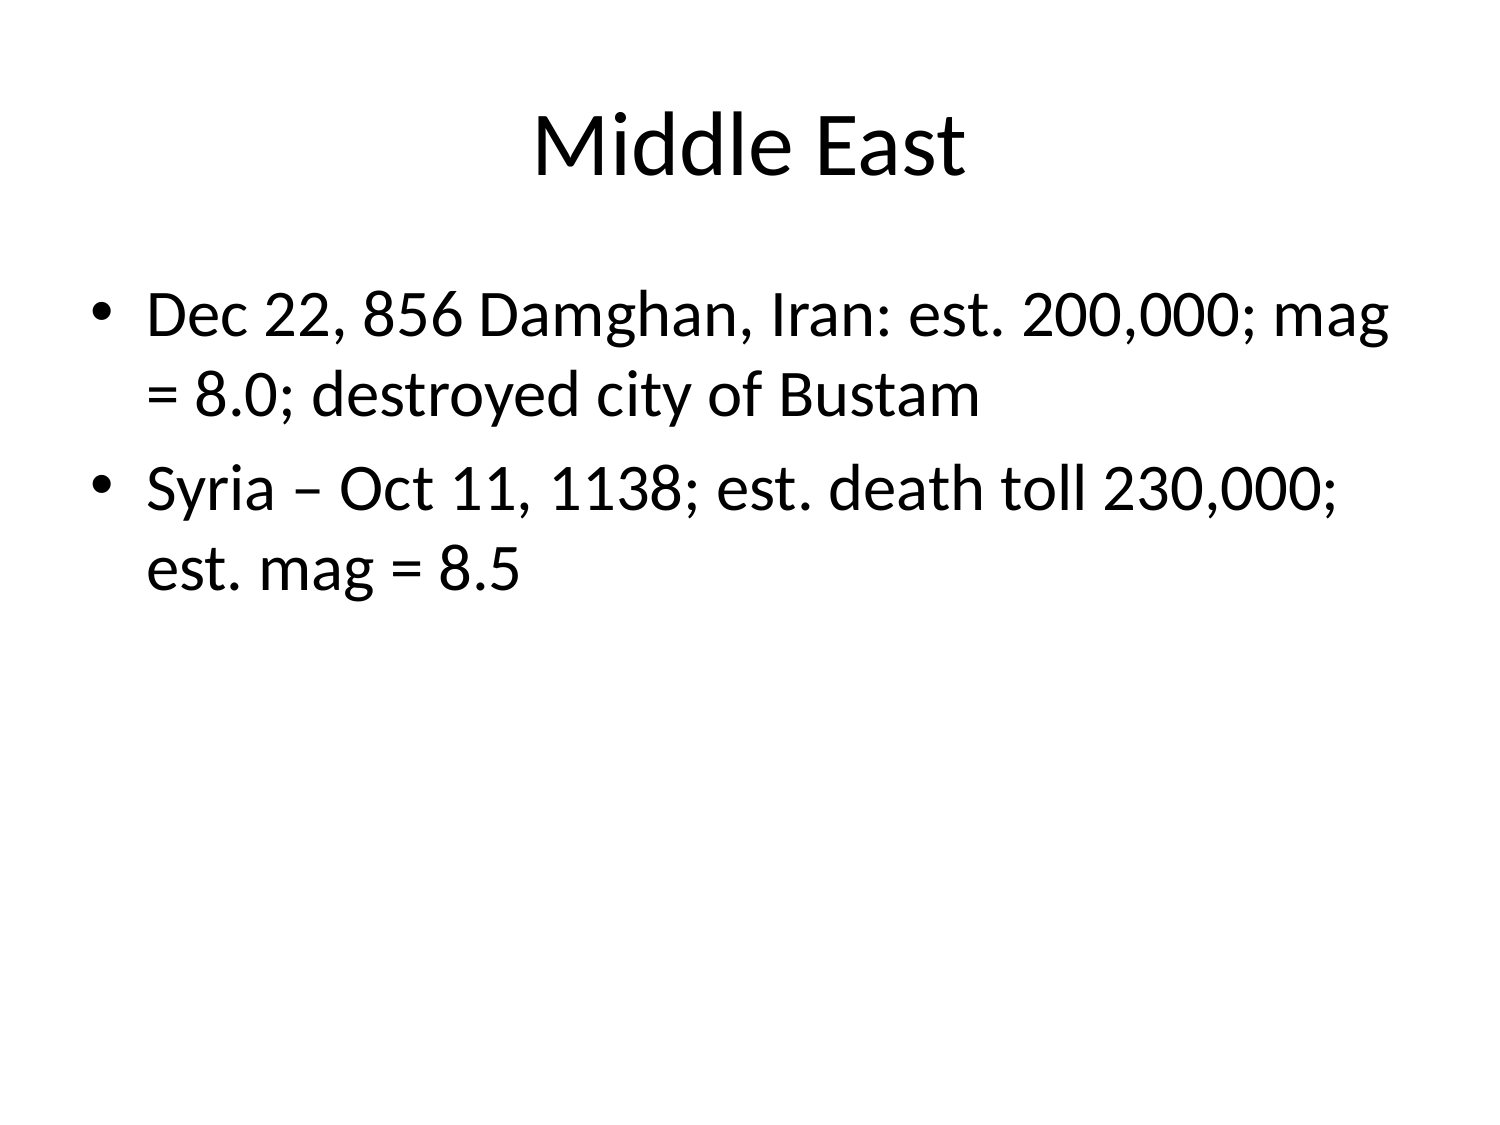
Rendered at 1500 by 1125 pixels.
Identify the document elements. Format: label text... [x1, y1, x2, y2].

list Dec 22, 856 Damghan, Iran: est. 200,000; mag = 8.0; destroyed city of Bustam Syria – Oct 11, 1138; est. death toll 230,000; est. mag = 8.5 [75, 262, 1425, 1005]
title Middle East [75, 45, 1425, 233]
